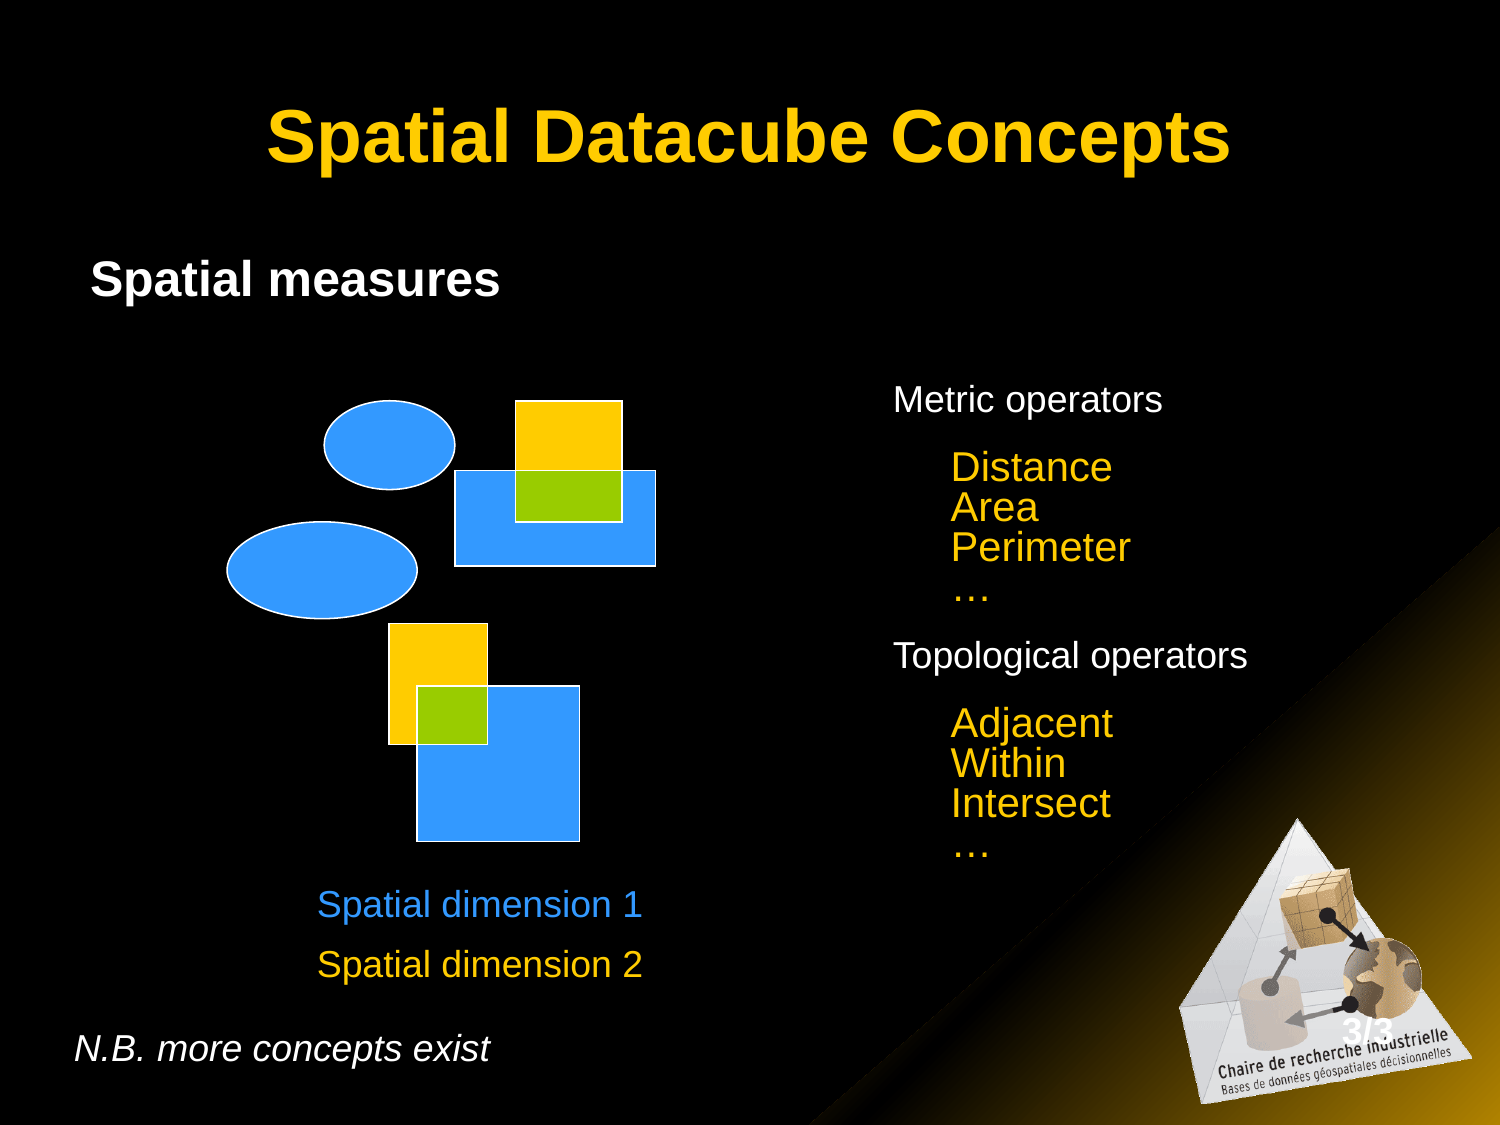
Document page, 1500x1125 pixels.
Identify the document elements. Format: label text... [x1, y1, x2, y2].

list Spatial measures [74, 239, 1426, 1006]
title Spatial Datacube Concepts [74, 45, 1426, 220]
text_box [416, 470, 622, 745]
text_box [226, 400, 300, 933]
picture [1179, 818, 1472, 1104]
text_box N.B. more concepts exist [58, 1016, 1052, 1077]
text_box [301, 400, 674, 993]
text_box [877, 366, 1430, 915]
text_box 3/3 [1327, 999, 1451, 1060]
